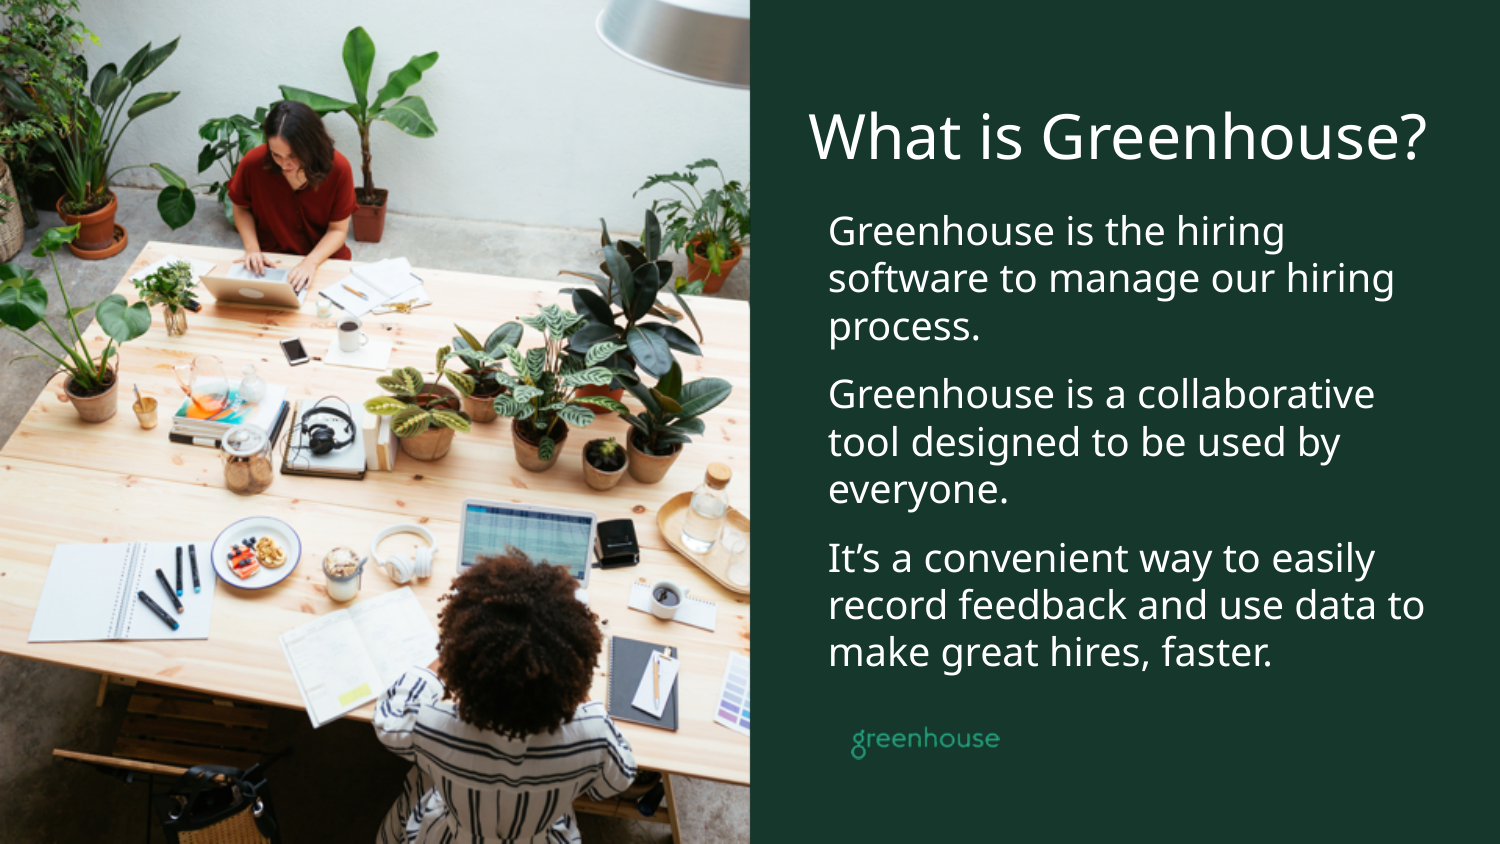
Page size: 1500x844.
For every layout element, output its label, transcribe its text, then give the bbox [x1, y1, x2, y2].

title What is Greenhouse? [793, 82, 1492, 207]
picture [0, 0, 750, 844]
text_box Greenhouse is the hiring software to manage our hiring process. Greenhouse is a collaborative tool designed to be used by everyone. It’s a convenient way to easily record feedback and use data to make great hires, faster. [813, 190, 1472, 636]
picture [851, 726, 1000, 760]
